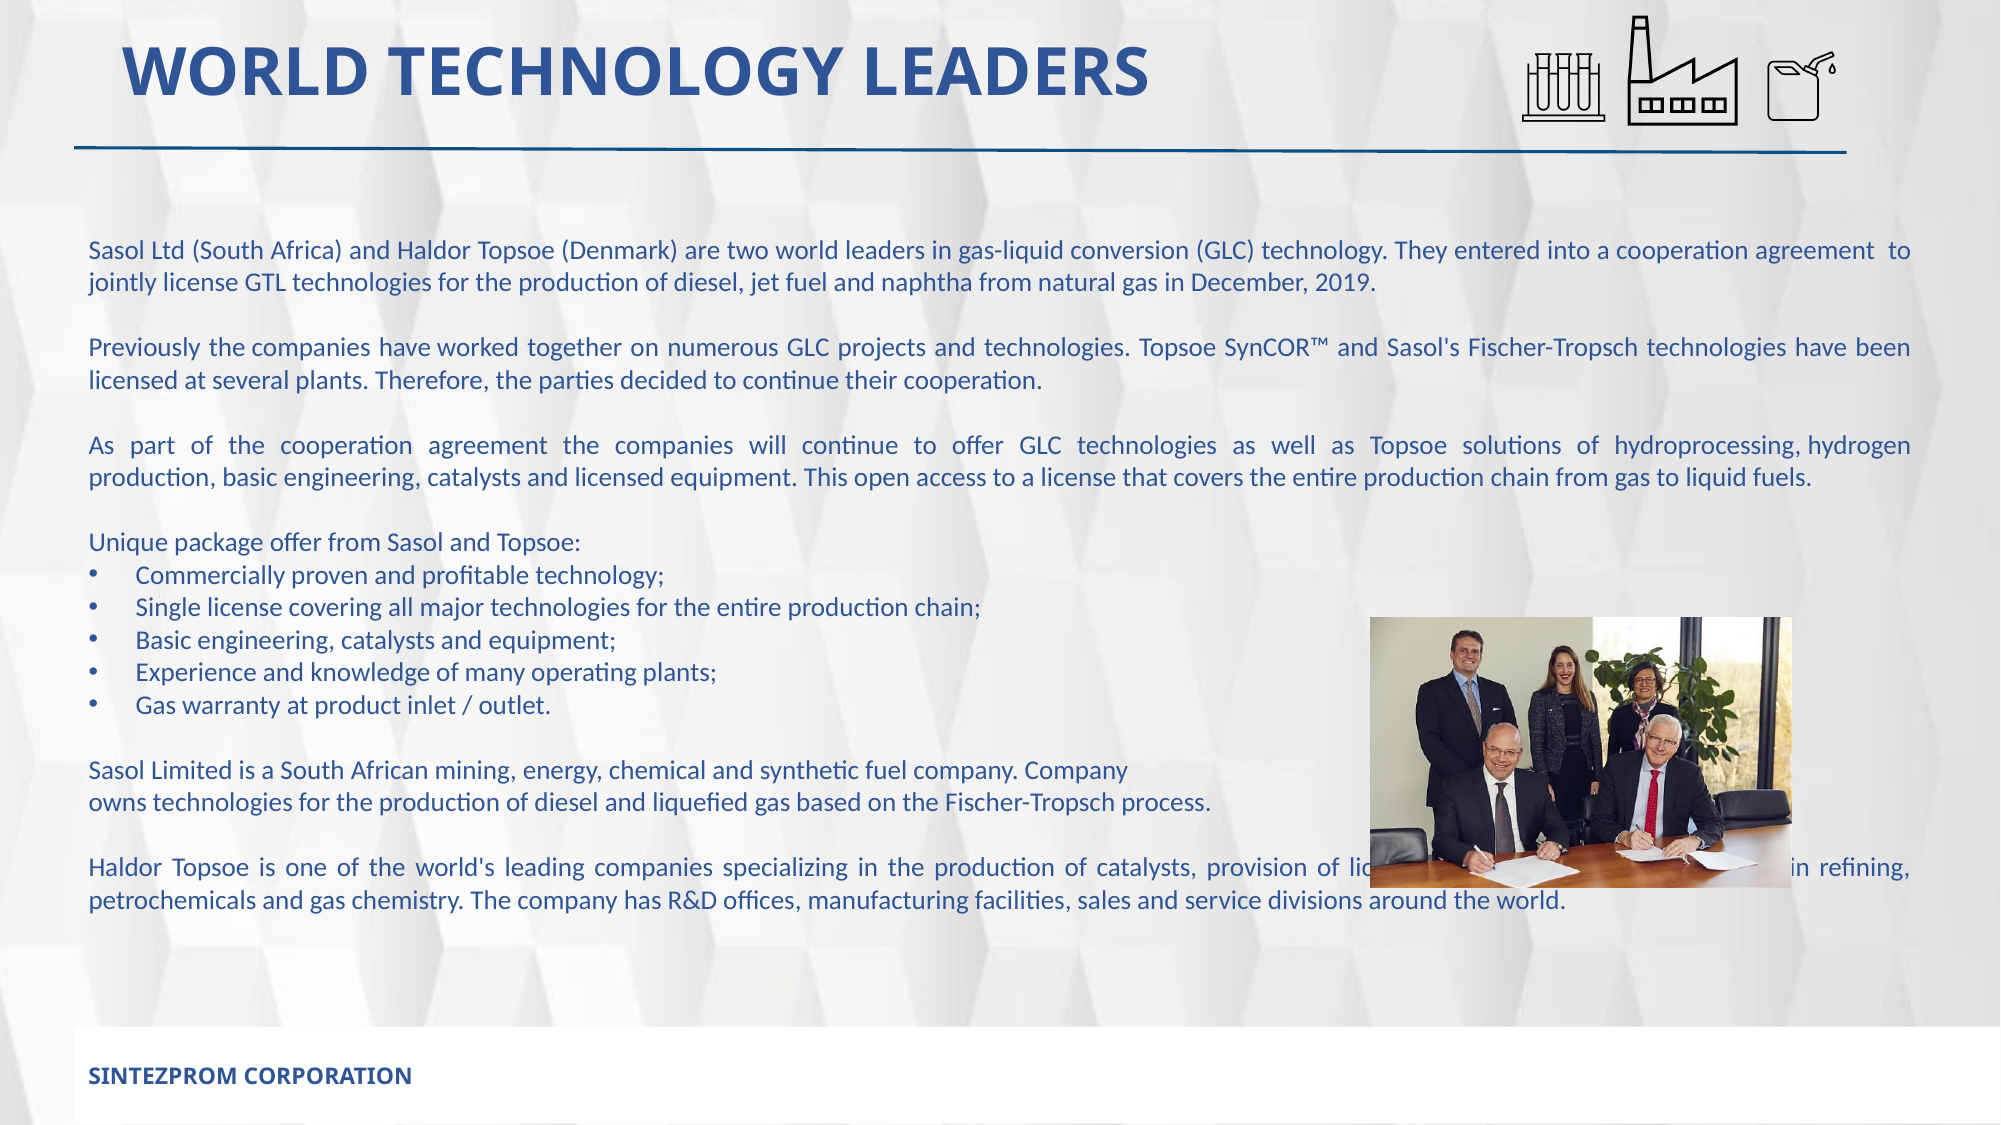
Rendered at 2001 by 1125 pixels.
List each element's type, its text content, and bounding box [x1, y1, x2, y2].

picture [0, 0, 2001, 1125]
text_box SINTEZPROM CORPORATION [73, 1026, 2000, 1124]
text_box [74, 147, 1847, 153]
text_box Sasol Ltd (South Africa) and Haldor Topsoe (Denmark) are two world leaders in gas-liquid conversion (GLC) technology. They entered into a cooperation agreement to jointly license GTL technologies for the production of diesel, jet fuel and naphtha from natural gas in December, 2019. Previously the companies have worked together on numerous GLC projects and technologies. Topsoe SynCOR™ and Sasol's Fischer-Tropsch technologies have been licensed at several plants. Therefore, the parties decided to continue their cooperation. As part of the cooperation agreement the companies will continue to offer GLC technologies as well as Topsoe solutions of hydroprocessing, hydrogen production, basic engineering, catalysts and licensed equipment. This open access to a license that covers the entire production chain from gas to liquid fuels. Unique package offer from Sasol and Topsoe: Commercially proven and profitable technology; Single license covering all major technologies for the entire production chain; Basic engineering, catalysts and equipment; Experience and knowledge of many operating plants; Gas warranty at product inlet / outlet. Sasol Limited is a South African mining, energy, chemical and synthetic fuel company. Company owns technologies for the production of diesel and liquefied gas based on the Fischer-Tropsch process. Haldor Topsoe is one of the world's leading companies specializing in the production of catalysts, provision of licensed technologies and engineering in refining, petrochemicals and gas chemistry. The company has R&D offices, manufacturing facilities, sales and service divisions around the world. [73, 192, 1927, 922]
text_box World technology leaders [107, 21, 1509, 117]
